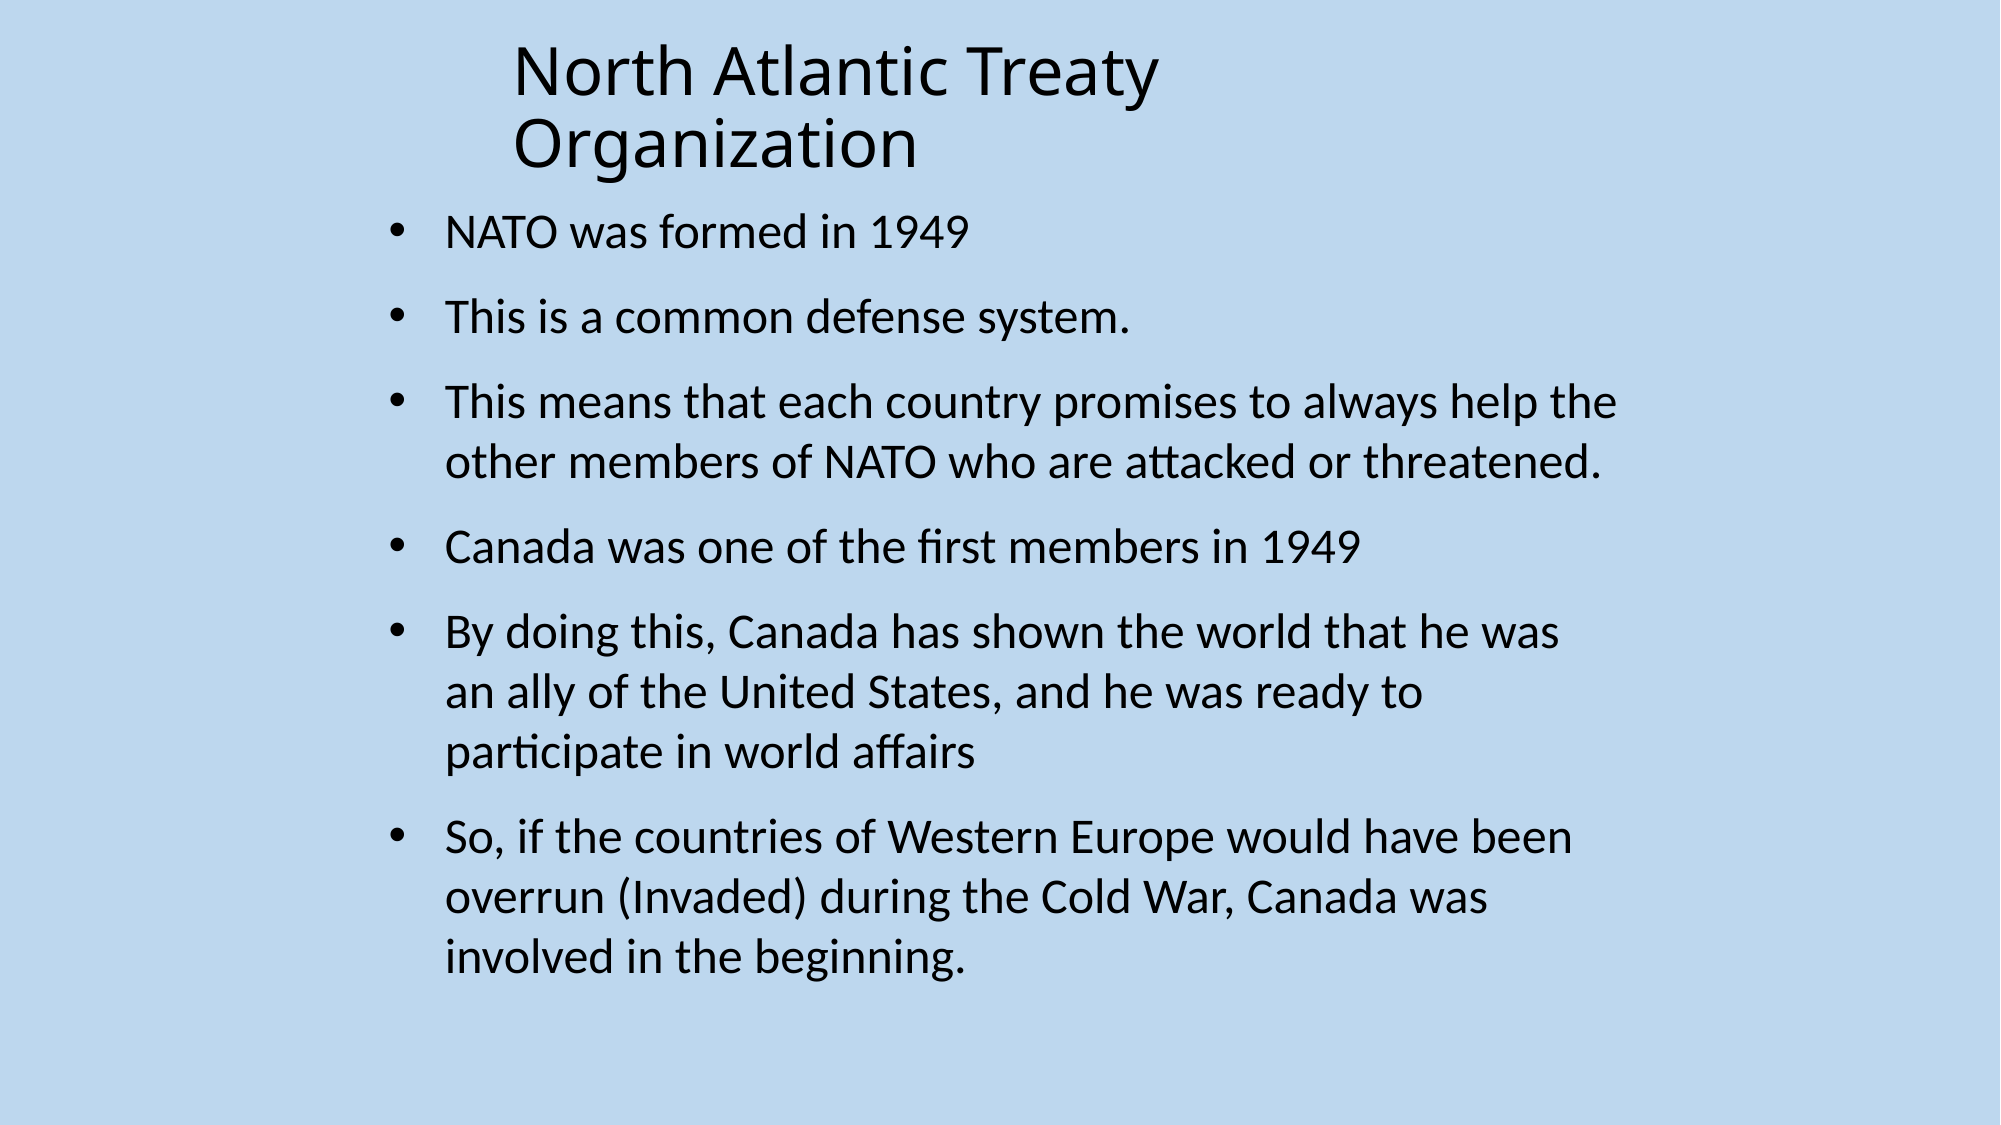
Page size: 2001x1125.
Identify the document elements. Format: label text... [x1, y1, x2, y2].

text_box NATO was formed in 1949 This is a common defense system. This means that each country promises to always help the other members of NATO who are attacked or threatened. Canada was one of the first members in 1949 By doing this, Canada has shown the world that he was an ally of the United States, and he was ready to participate in world affairs So, if the countries of Western Europe would have been overrun (Invaded) during the Cold War, Canada was involved in the beginning. [373, 191, 1634, 992]
title North Atlantic Treaty Organization [497, 75, 1510, 145]
